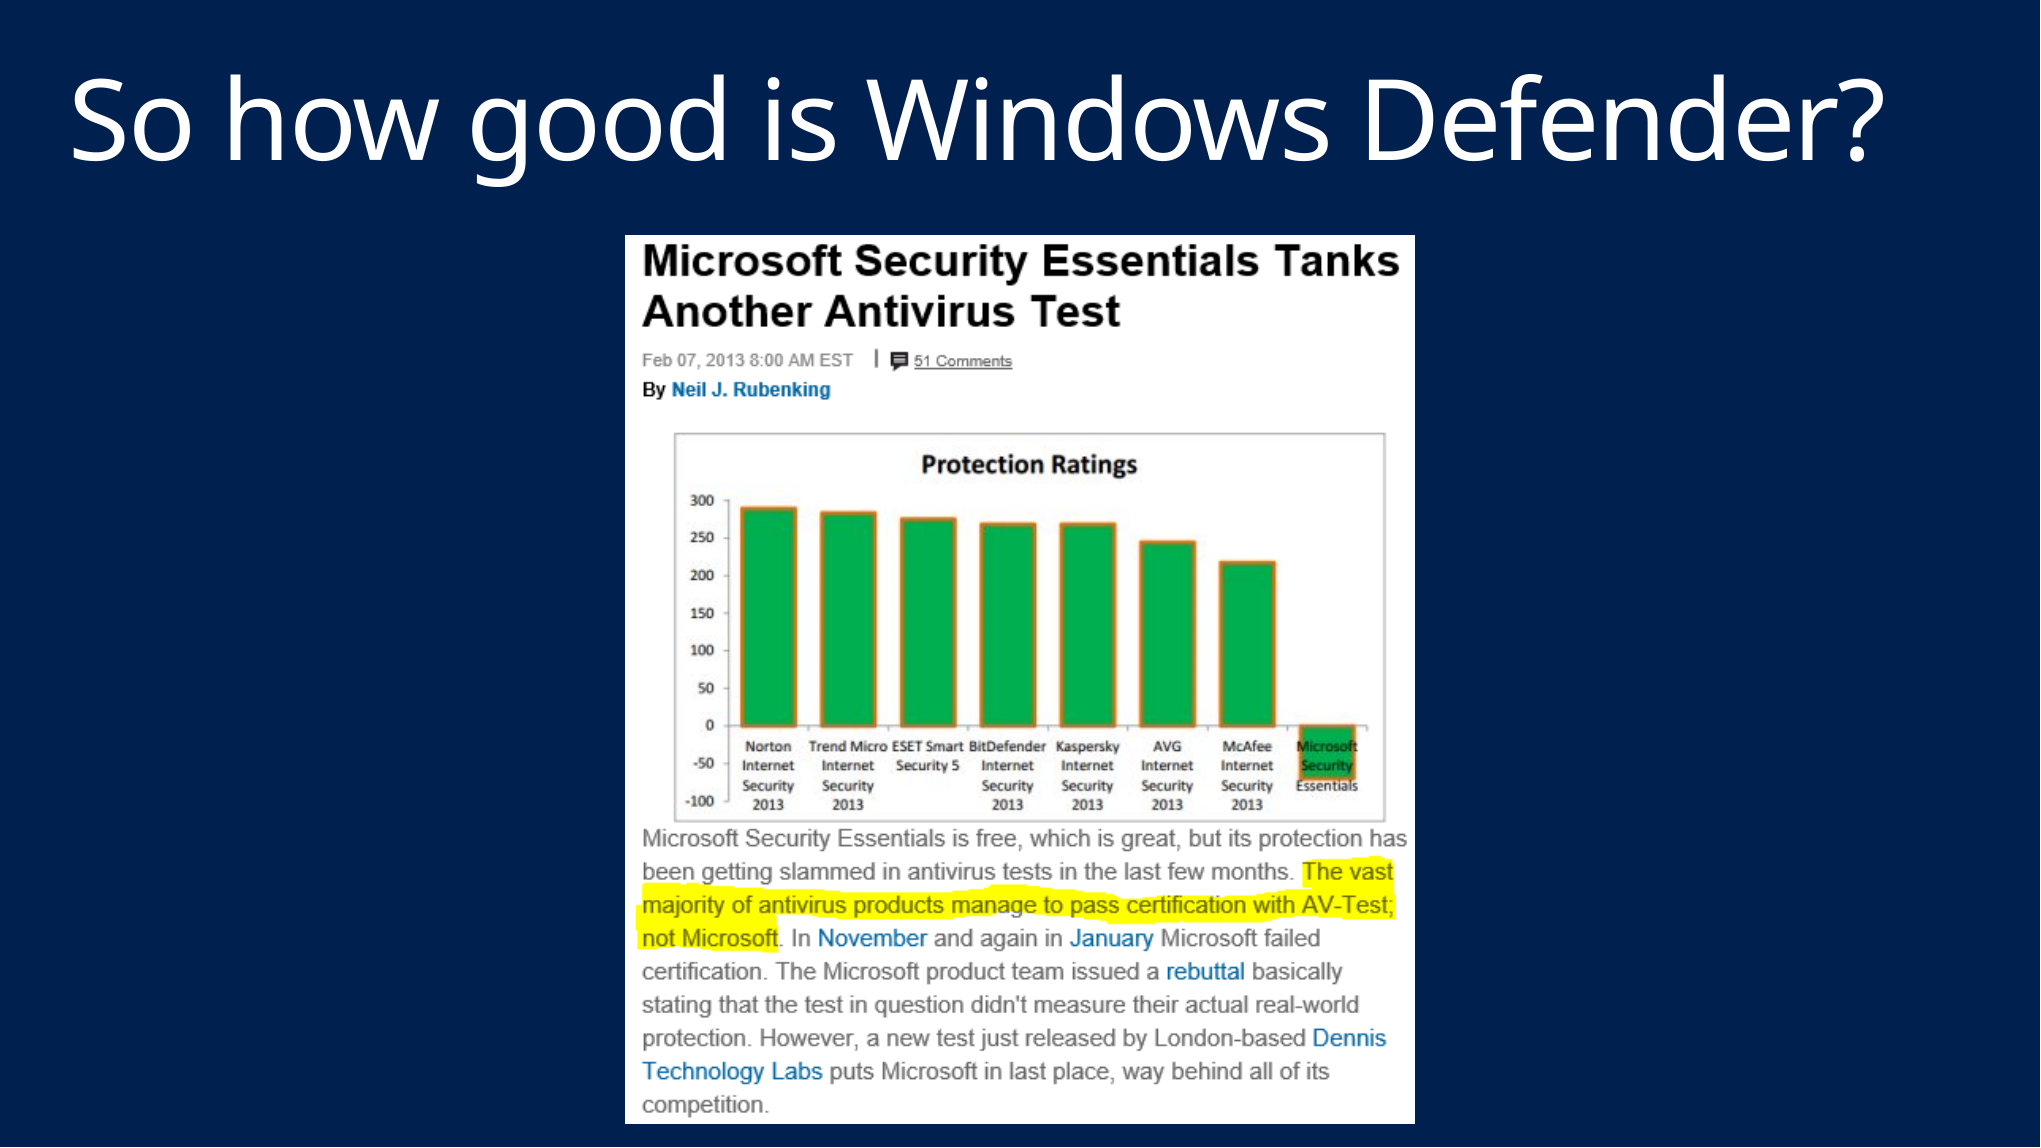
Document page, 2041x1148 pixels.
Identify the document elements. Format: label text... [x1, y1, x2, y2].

title So how good is Windows Defender? [45, 48, 1996, 199]
picture [625, 235, 1416, 1124]
